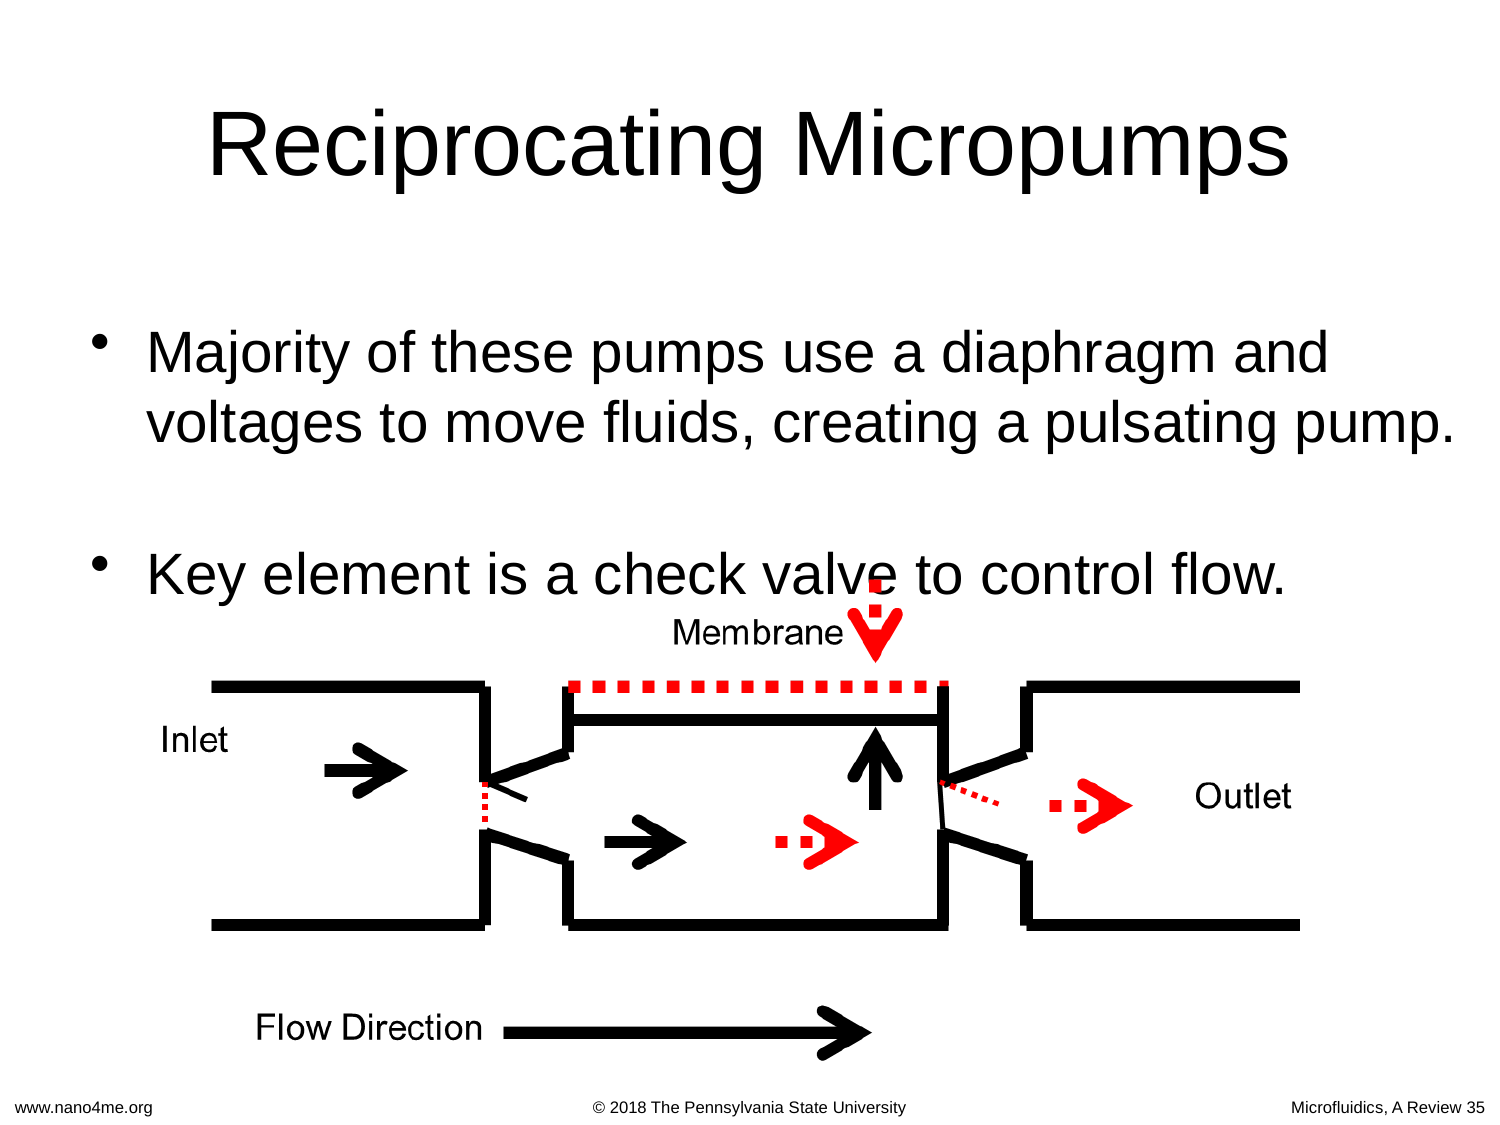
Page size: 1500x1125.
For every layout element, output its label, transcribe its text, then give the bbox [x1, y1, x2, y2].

list Majority of these pumps use a diaphragm and voltages to move fluids, creating a pulsating pump. Key element is a check valve to control flow. [75, 224, 1475, 969]
title Reciprocating Micropumps [75, 45, 1425, 224]
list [137, 579, 1313, 1088]
